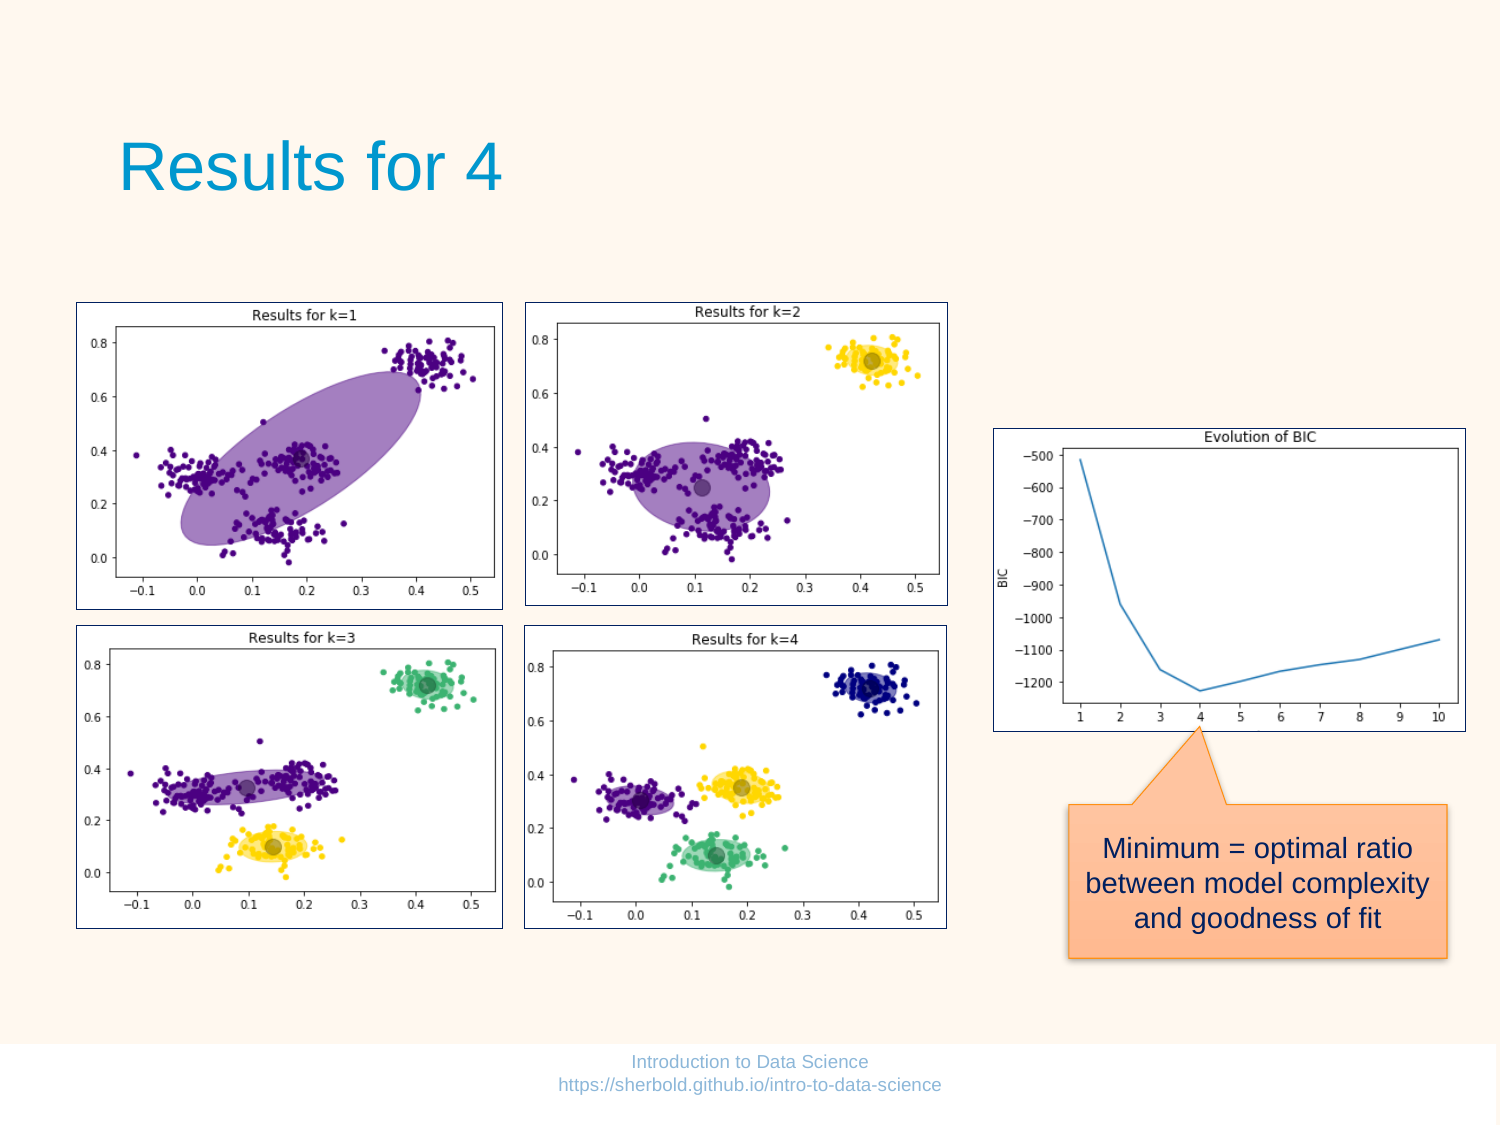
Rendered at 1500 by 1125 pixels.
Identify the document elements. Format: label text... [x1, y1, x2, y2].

text_box Minimum = optimal ratio between model complexity and goodness of fit [1068, 740, 1448, 959]
picture [525, 302, 948, 606]
footer Introduction to Data Science https://sherbold.github.io/intro-to-data-science [496, 1042, 1004, 1103]
picture [76, 625, 503, 929]
picture [524, 625, 947, 929]
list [76, 302, 503, 610]
picture [992, 428, 1466, 732]
